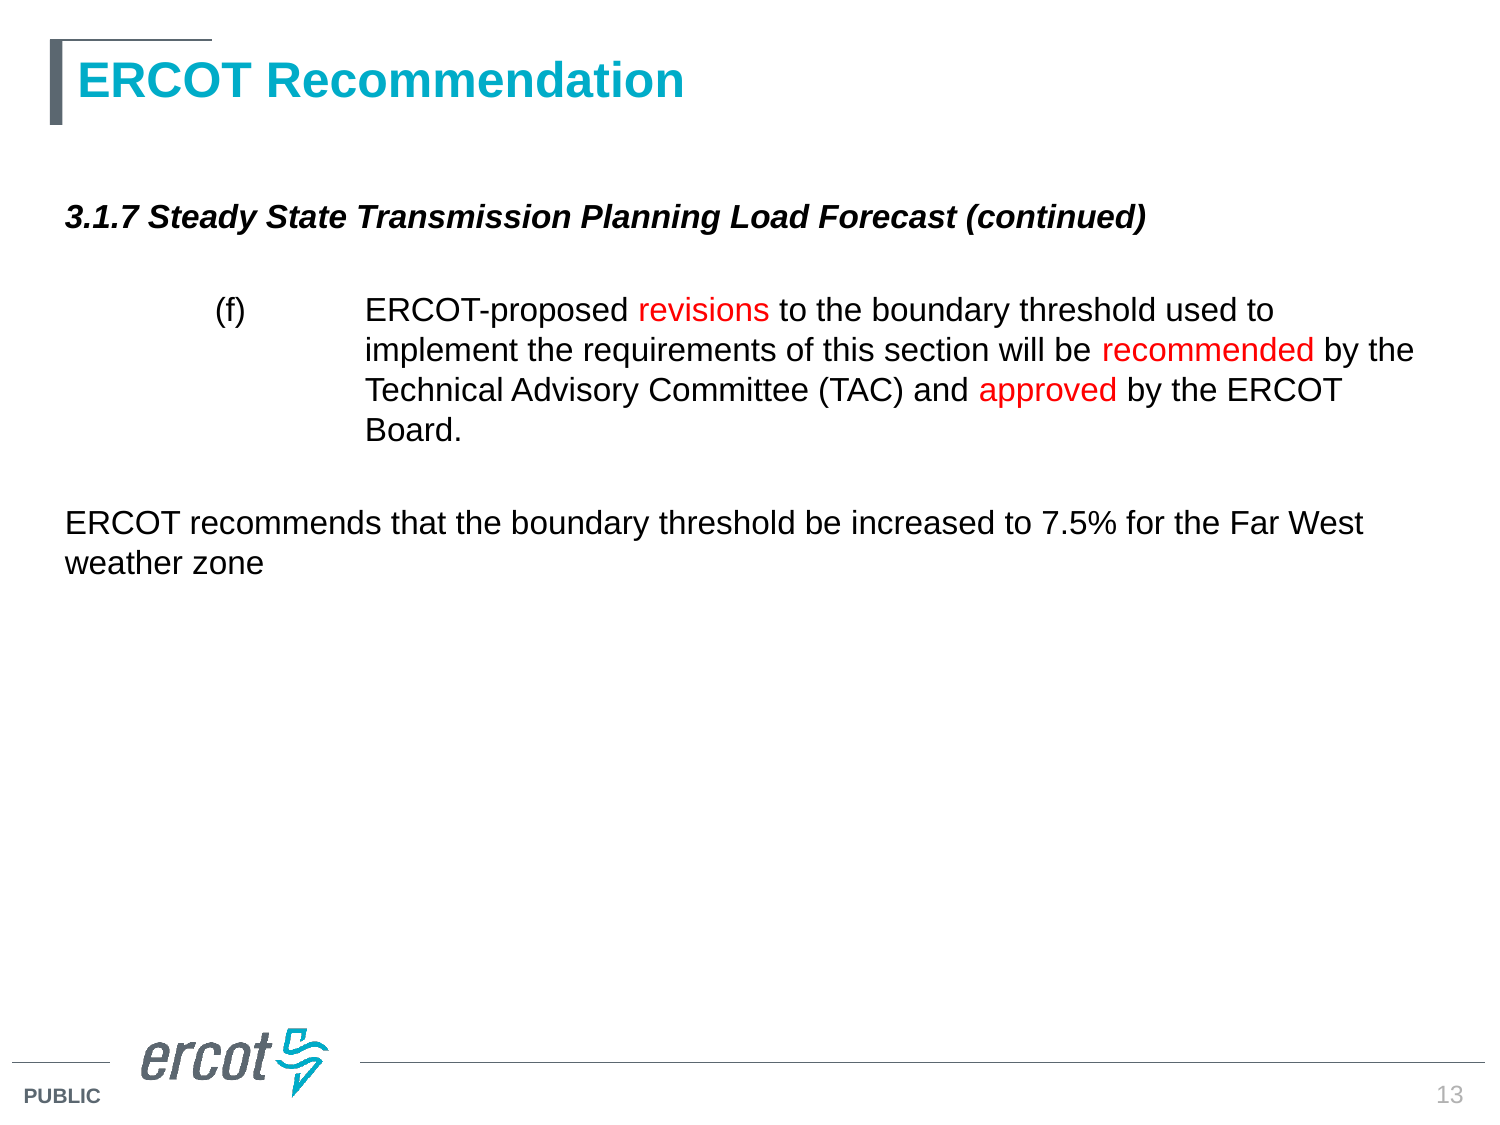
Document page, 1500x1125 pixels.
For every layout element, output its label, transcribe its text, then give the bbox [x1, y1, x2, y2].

title ERCOT Recommendation [62, 39, 1450, 187]
slide_number 13 [1412, 1076, 1488, 1112]
picture [137, 1024, 332, 1100]
list 3.1.7 Steady State Transmission Planning Load Forecast (continued) (f) ERCOT-proposed revisions to the boundary threshold used to implement the requirements of this section will be recommended by the Technical Advisory Committee (TAC) and approved by the ERCOT Board. ERCOT recommends that the boundary threshold be increased to 7.5% for the Far West weather zone [50, 187, 1450, 972]
